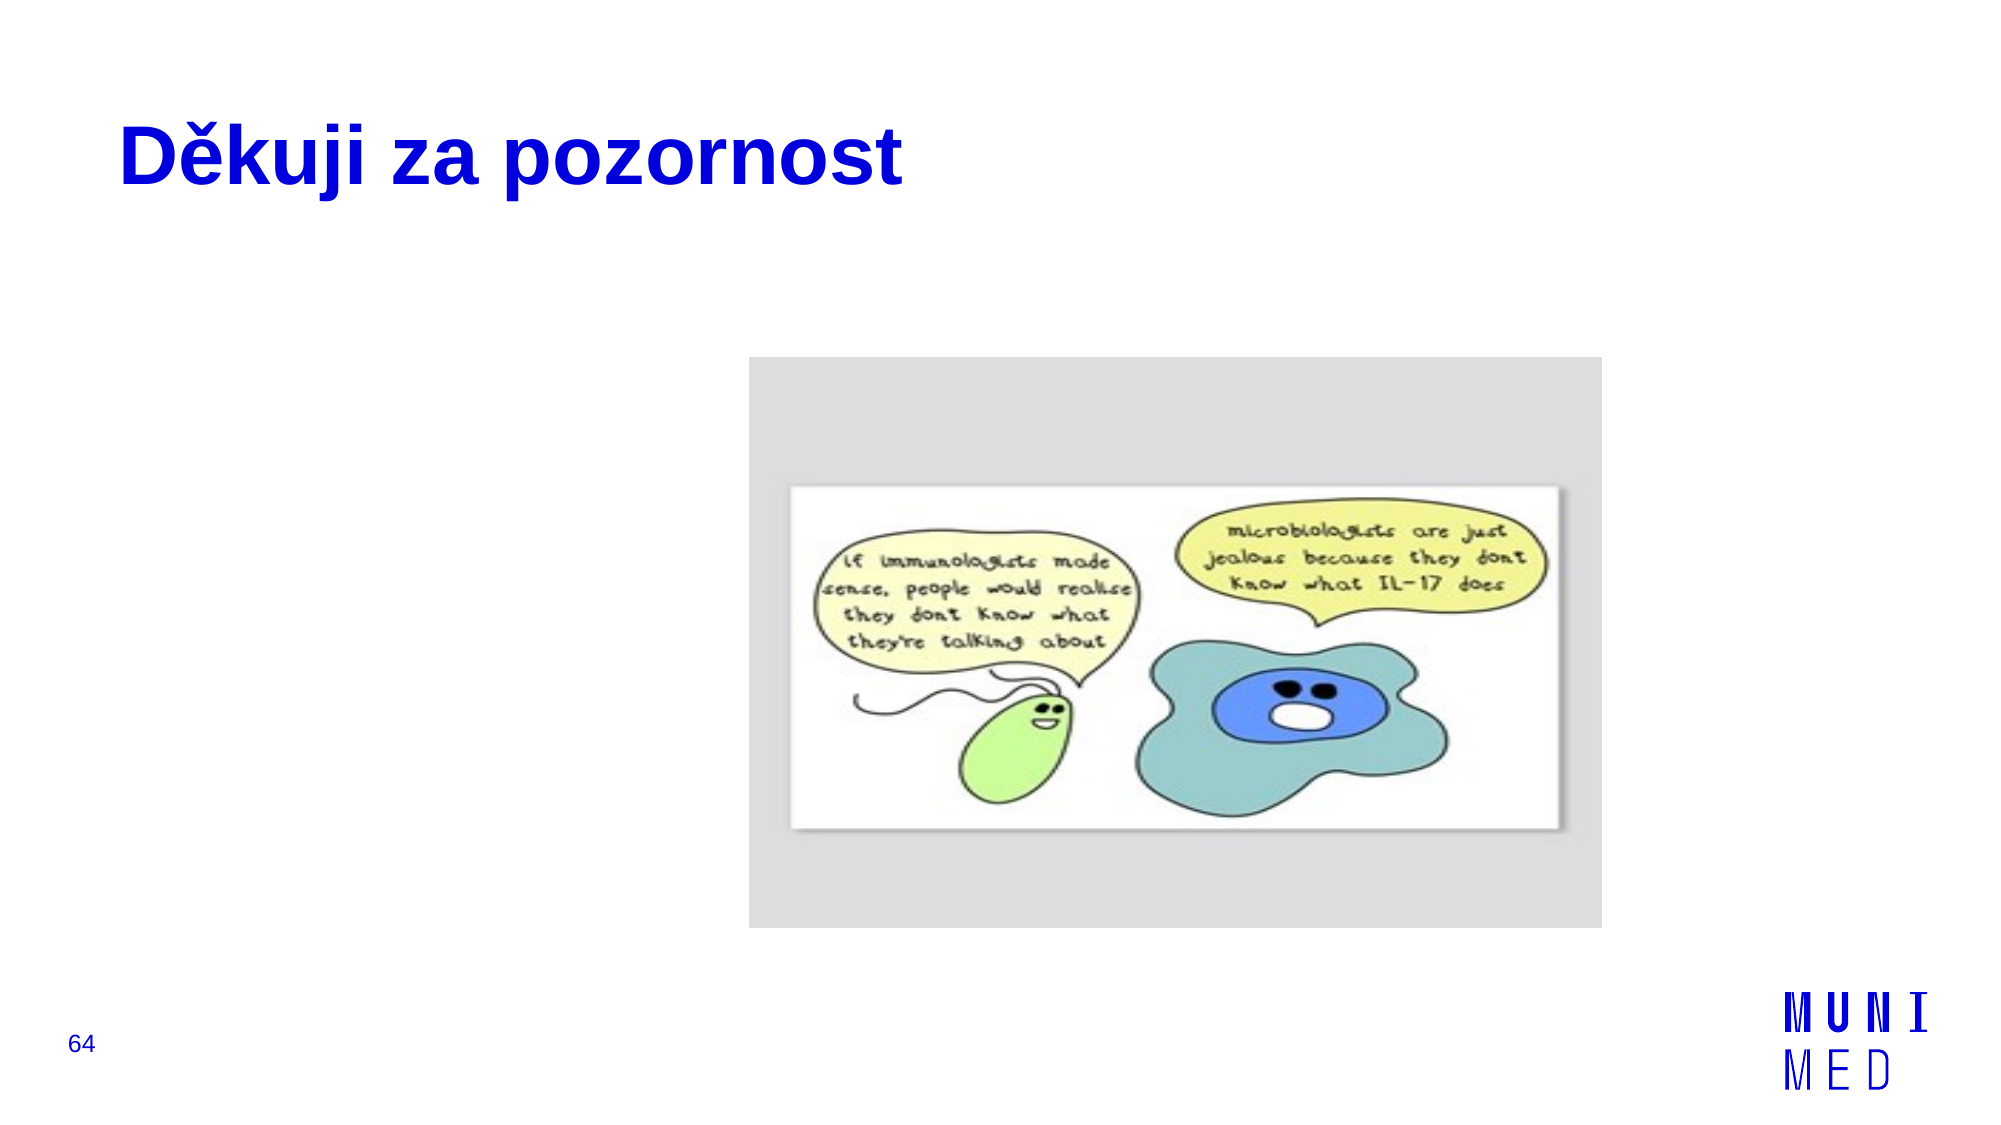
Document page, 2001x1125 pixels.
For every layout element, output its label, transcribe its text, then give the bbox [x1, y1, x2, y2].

slide_number 64 [67, 1021, 110, 1063]
title Děkuji za pozornost [118, 118, 1883, 193]
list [749, 357, 1602, 929]
